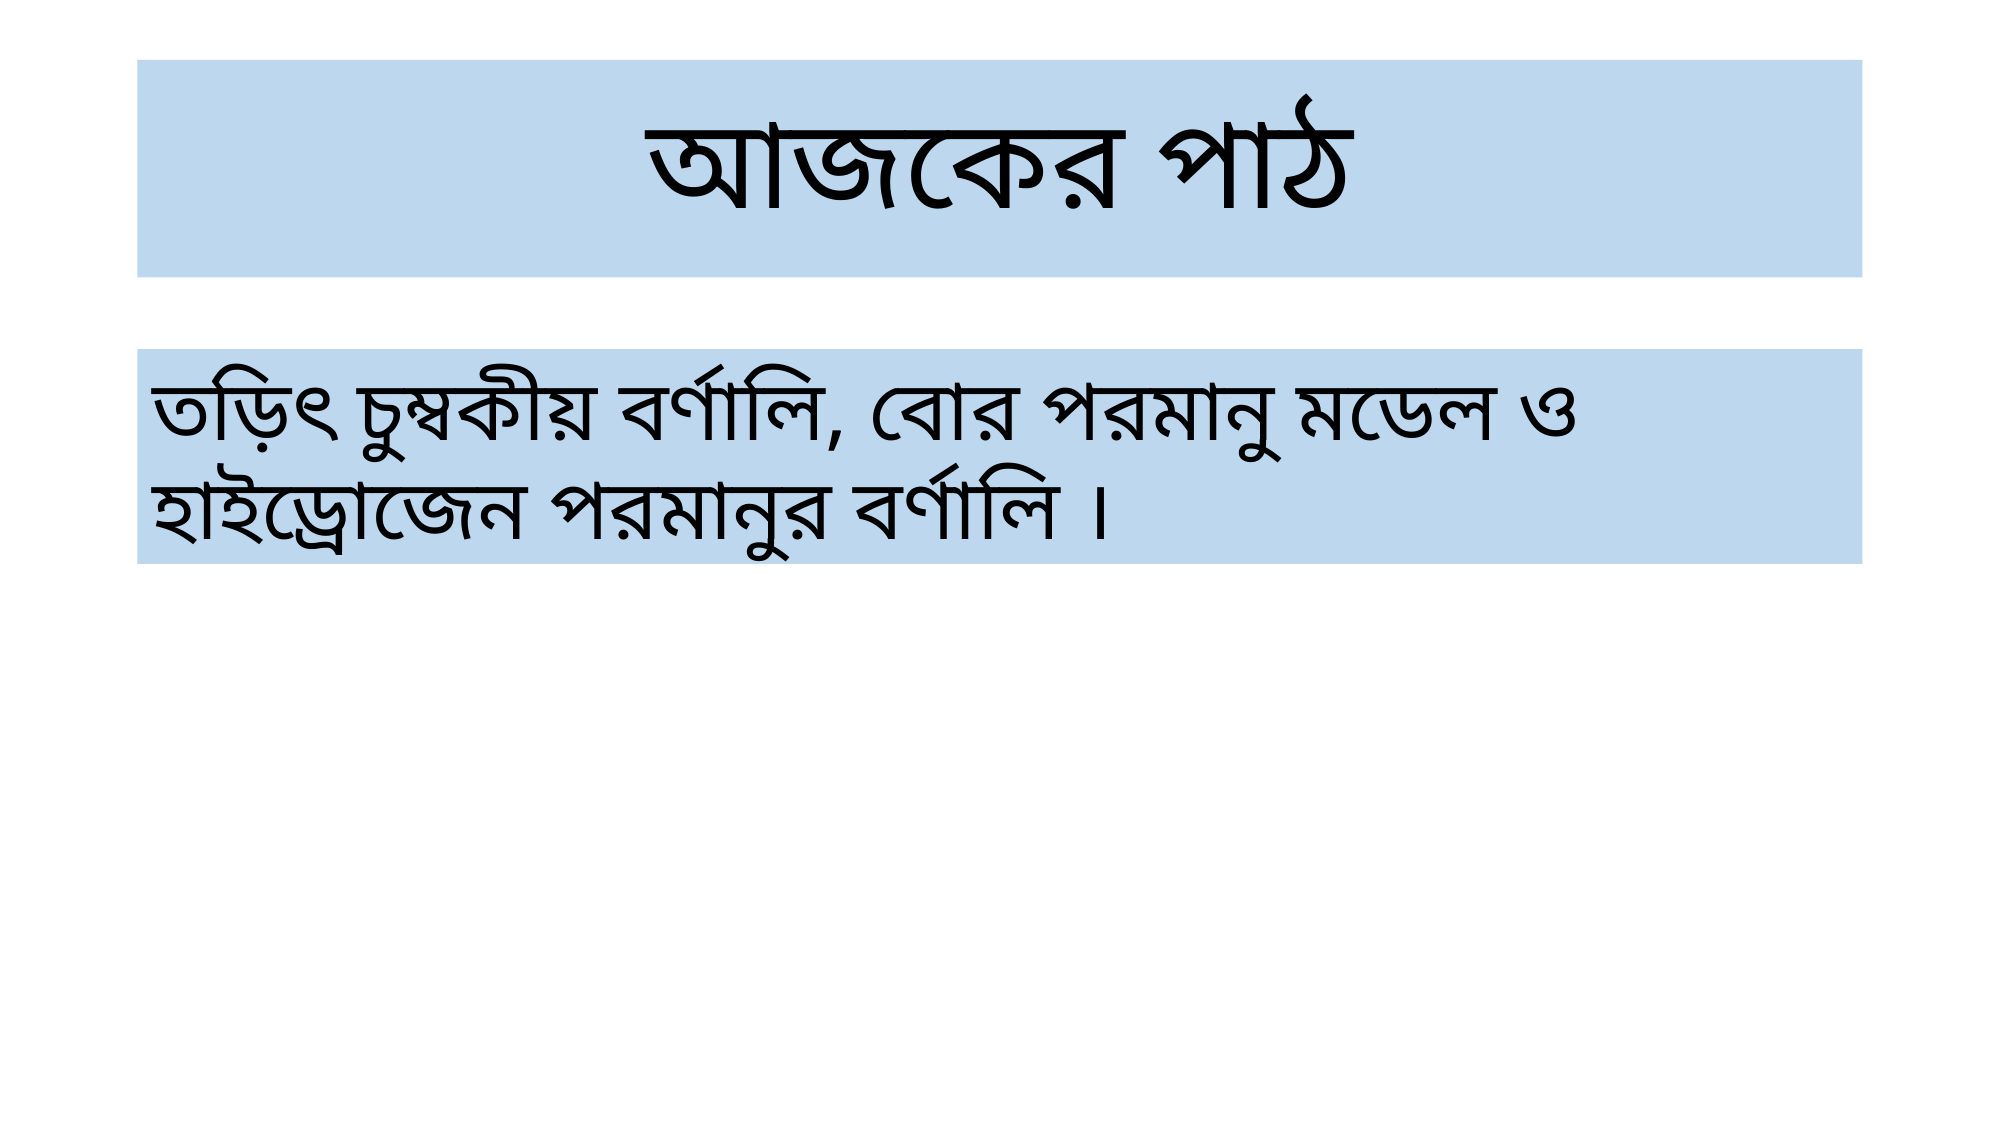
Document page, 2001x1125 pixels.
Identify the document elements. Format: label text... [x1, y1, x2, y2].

title আজকের পাঠ [137, 59, 1863, 278]
text_box তড়িৎ চুম্বকীয় বর্ণালি, বোর পরমানু মডেল ও হাইড্রোজেন পরমানুর বর্ণালি । [137, 349, 1863, 564]
